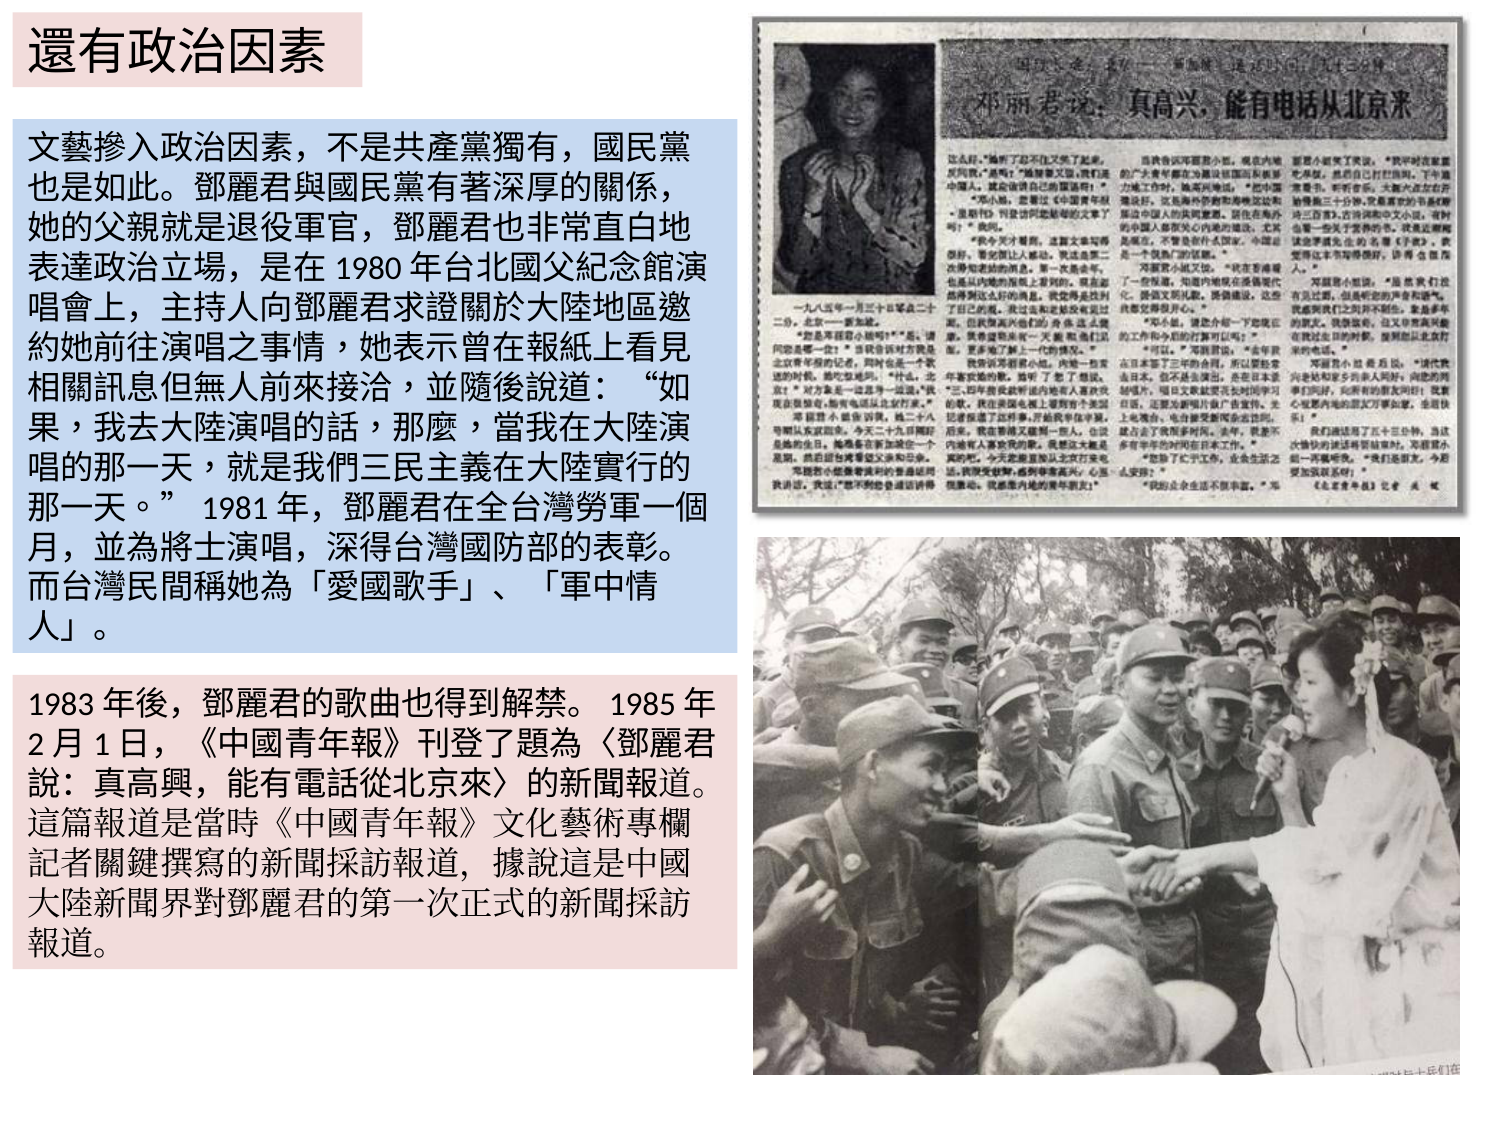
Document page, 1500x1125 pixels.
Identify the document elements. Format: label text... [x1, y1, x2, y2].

text_box 還有政治因素 [12, 12, 363, 88]
text_box 文藝摻入政治因素，不是共產黨獨有，國民黨也是如此。鄧麗君與國民黨有著深厚的關係，她的父親就是退役軍官，鄧麗君也非常直白地表達政治立場，是在1980年台北國父紀念館演唱會上，主持人向鄧麗君求證關於大陸地區邀約她前往演唱之事情，她表示曾在報紙上看見相關訊息但無人前來接洽，並隨後說道：“如果，我去大陸演唱的話，那麼，當我在大陸演唱的那一天，就是我們三民主義在大陸實行的那一天。”1981年，鄧麗君在全台灣勞軍一個月，並為將士演唱，深得台灣國防部的表彰。而台灣民間稱她為「愛國歌手」、「軍中情人」。 [12, 119, 738, 653]
text_box 1983年後，鄧麗君的歌曲也得到解禁。1985年2月1日，《中國青年報》刊登了題為〈鄧麗君說：真高興，能有電話從北京來〉的新聞報道。這篇報道是當時《中國青年報》文化藝術專欄記者關鍵撰寫的新聞採訪報道，據說這是中國大陸新聞界對鄧麗君的第一次正式的新聞採訪報道。 [12, 674, 738, 970]
picture [752, 537, 1460, 1076]
picture [748, 12, 1476, 526]
